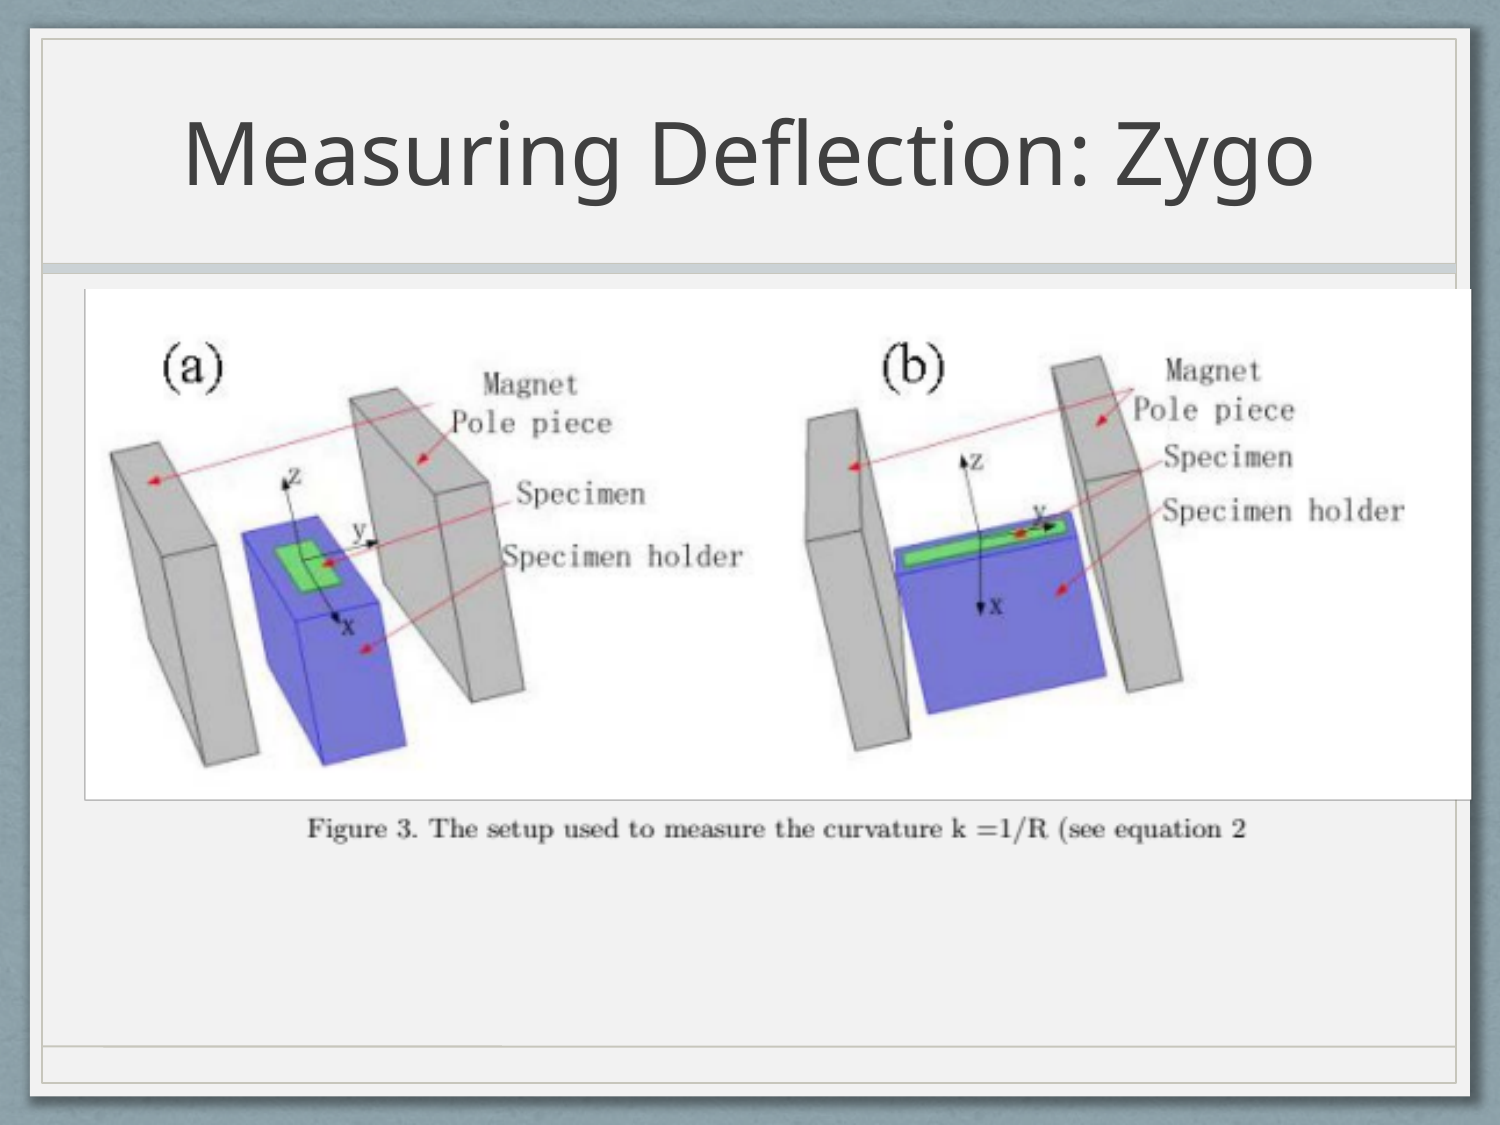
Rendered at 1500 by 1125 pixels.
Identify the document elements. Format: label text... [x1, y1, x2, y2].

title Measuring Deflection: Zygo [147, 40, 1353, 260]
picture [31, 288, 1500, 865]
